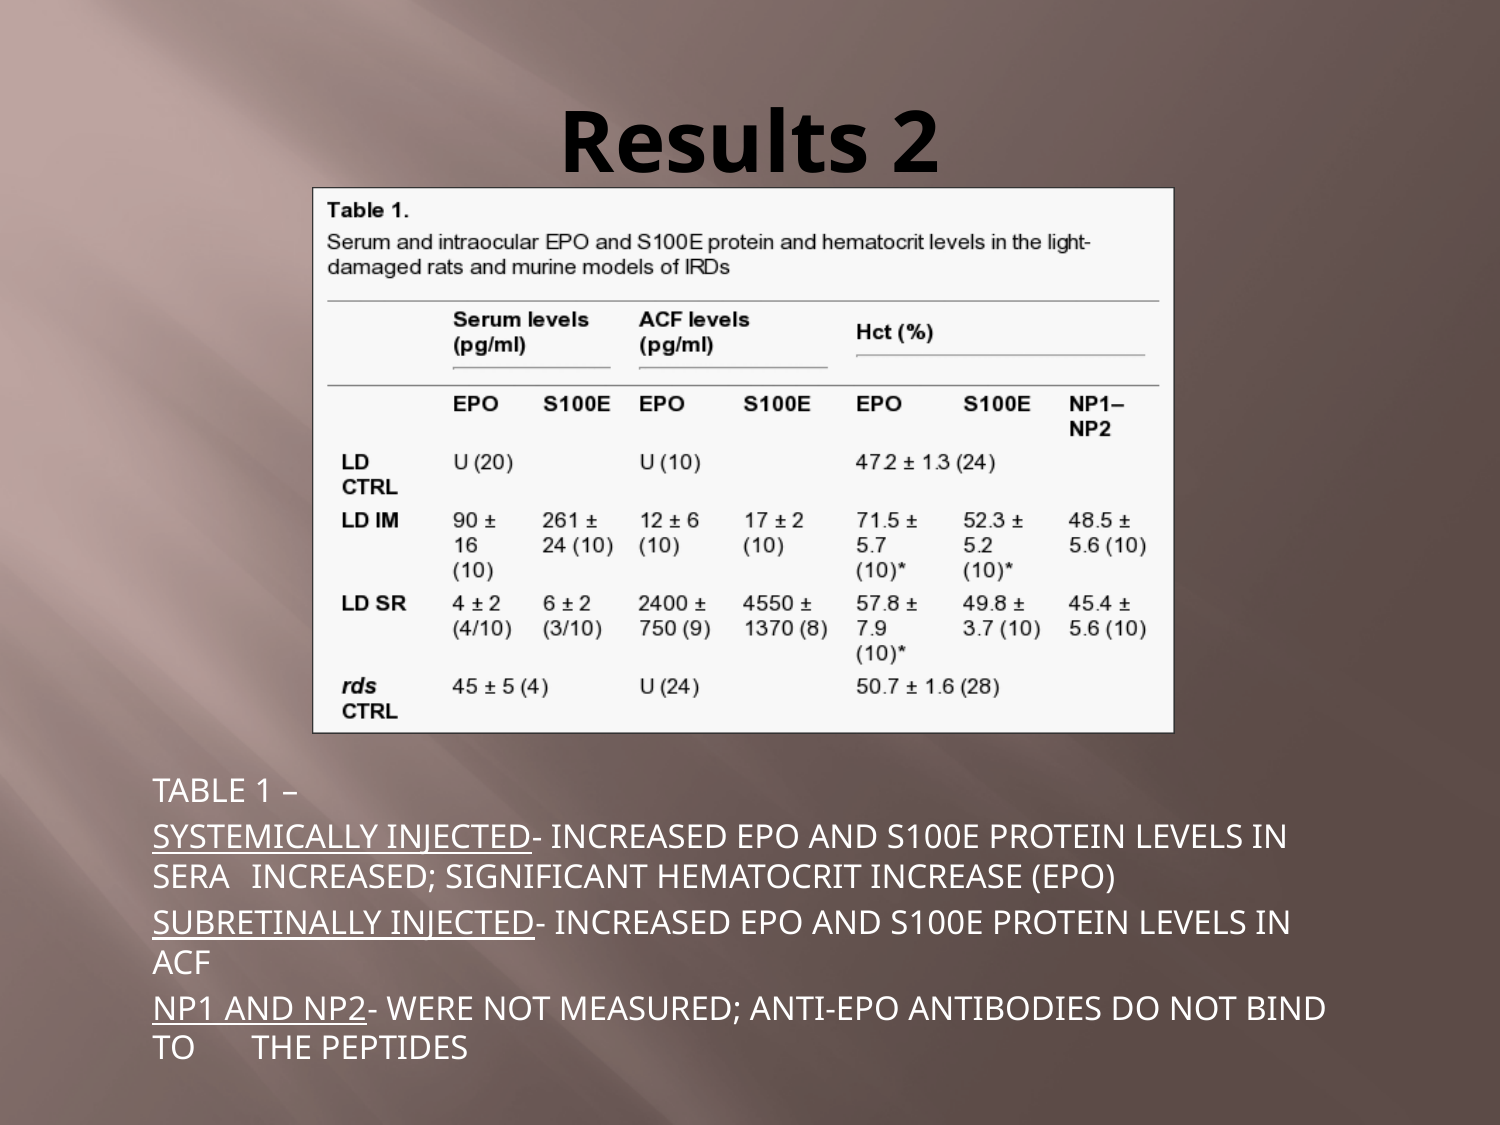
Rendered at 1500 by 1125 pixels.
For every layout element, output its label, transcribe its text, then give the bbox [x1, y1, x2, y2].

list Table 1 – Systemically injected- increased EPO and S100E protein levels in sera increased; significant hematocrit increase (EPO) Subretinally injected- increased EPO and S100E protein levels in ACF NP1 and NP2- were not measured; anti-EPO antibodies do not bind to the peptides [137, 762, 1363, 1075]
title Results 2 [75, 44, 1425, 233]
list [312, 187, 1176, 734]
